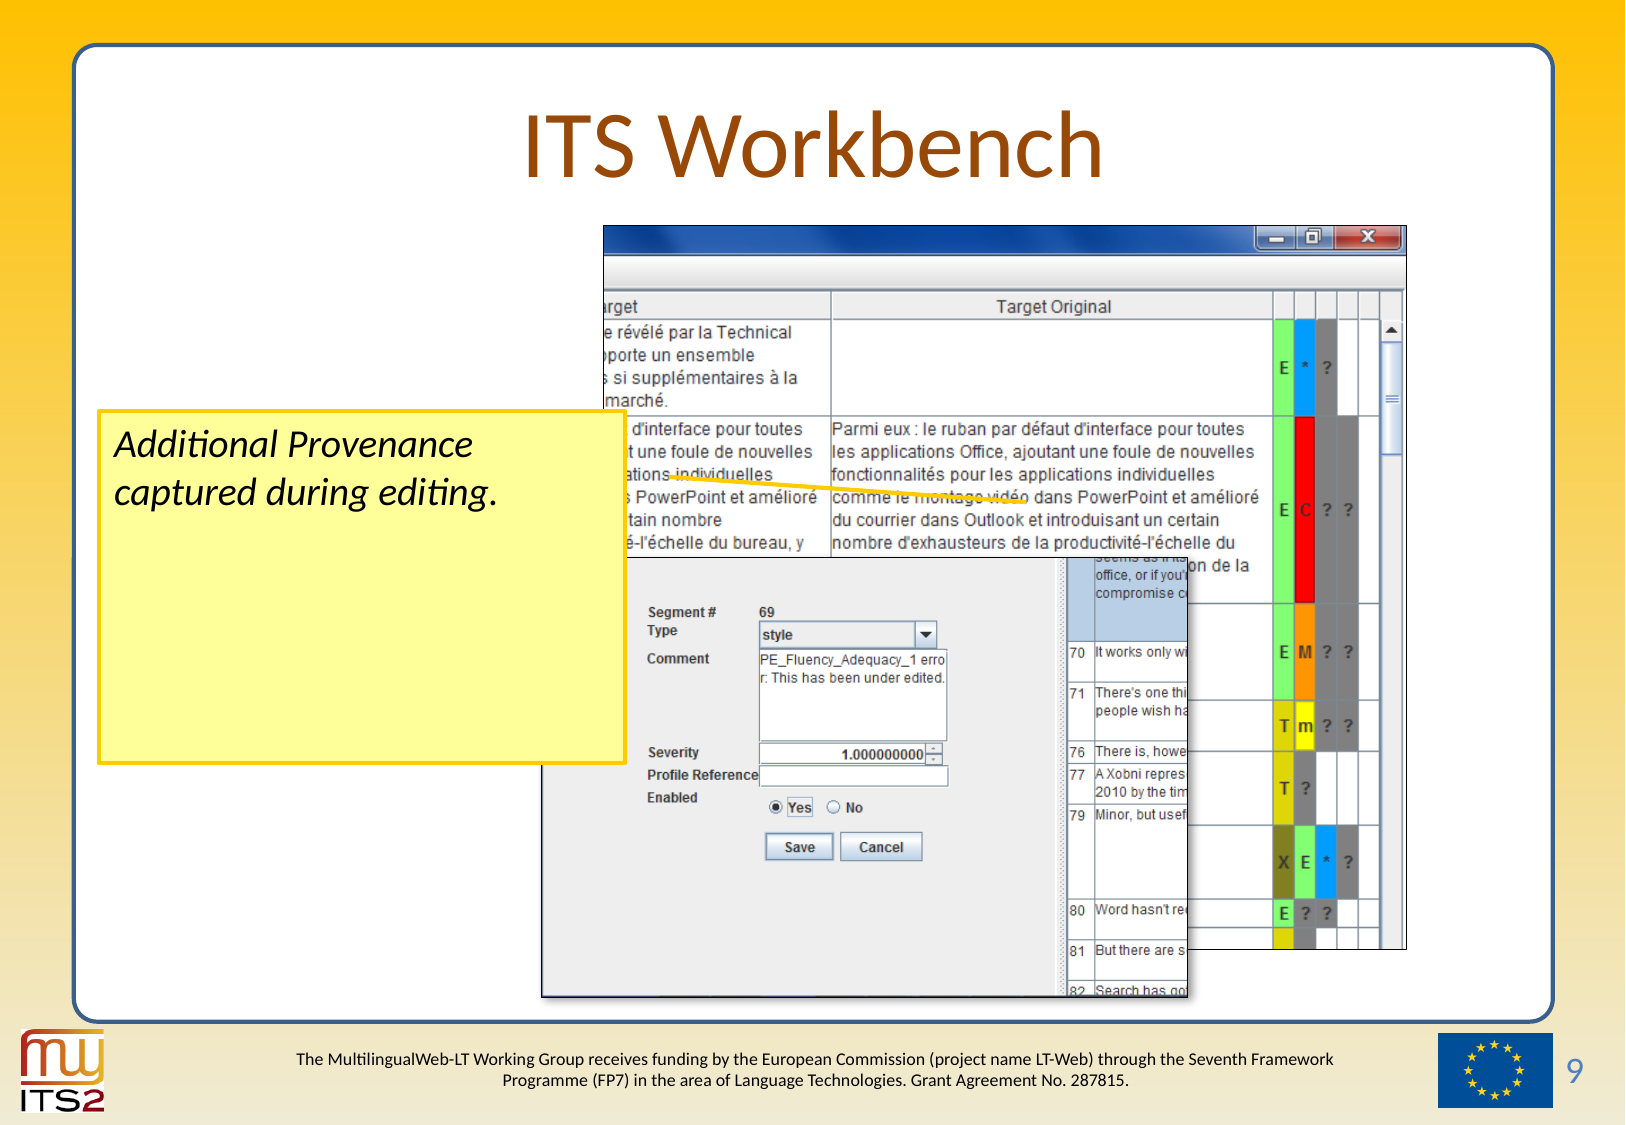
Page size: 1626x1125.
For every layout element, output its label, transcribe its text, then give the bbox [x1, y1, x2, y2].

text_box Additional Provenance captured during editing. [97, 409, 598, 765]
title ITS Workbench [76, 45, 1552, 233]
picture [541, 225, 1407, 998]
slide_number 9 [1561, 1044, 1625, 1105]
picture [21, 1029, 104, 1113]
picture [1438, 1033, 1553, 1108]
